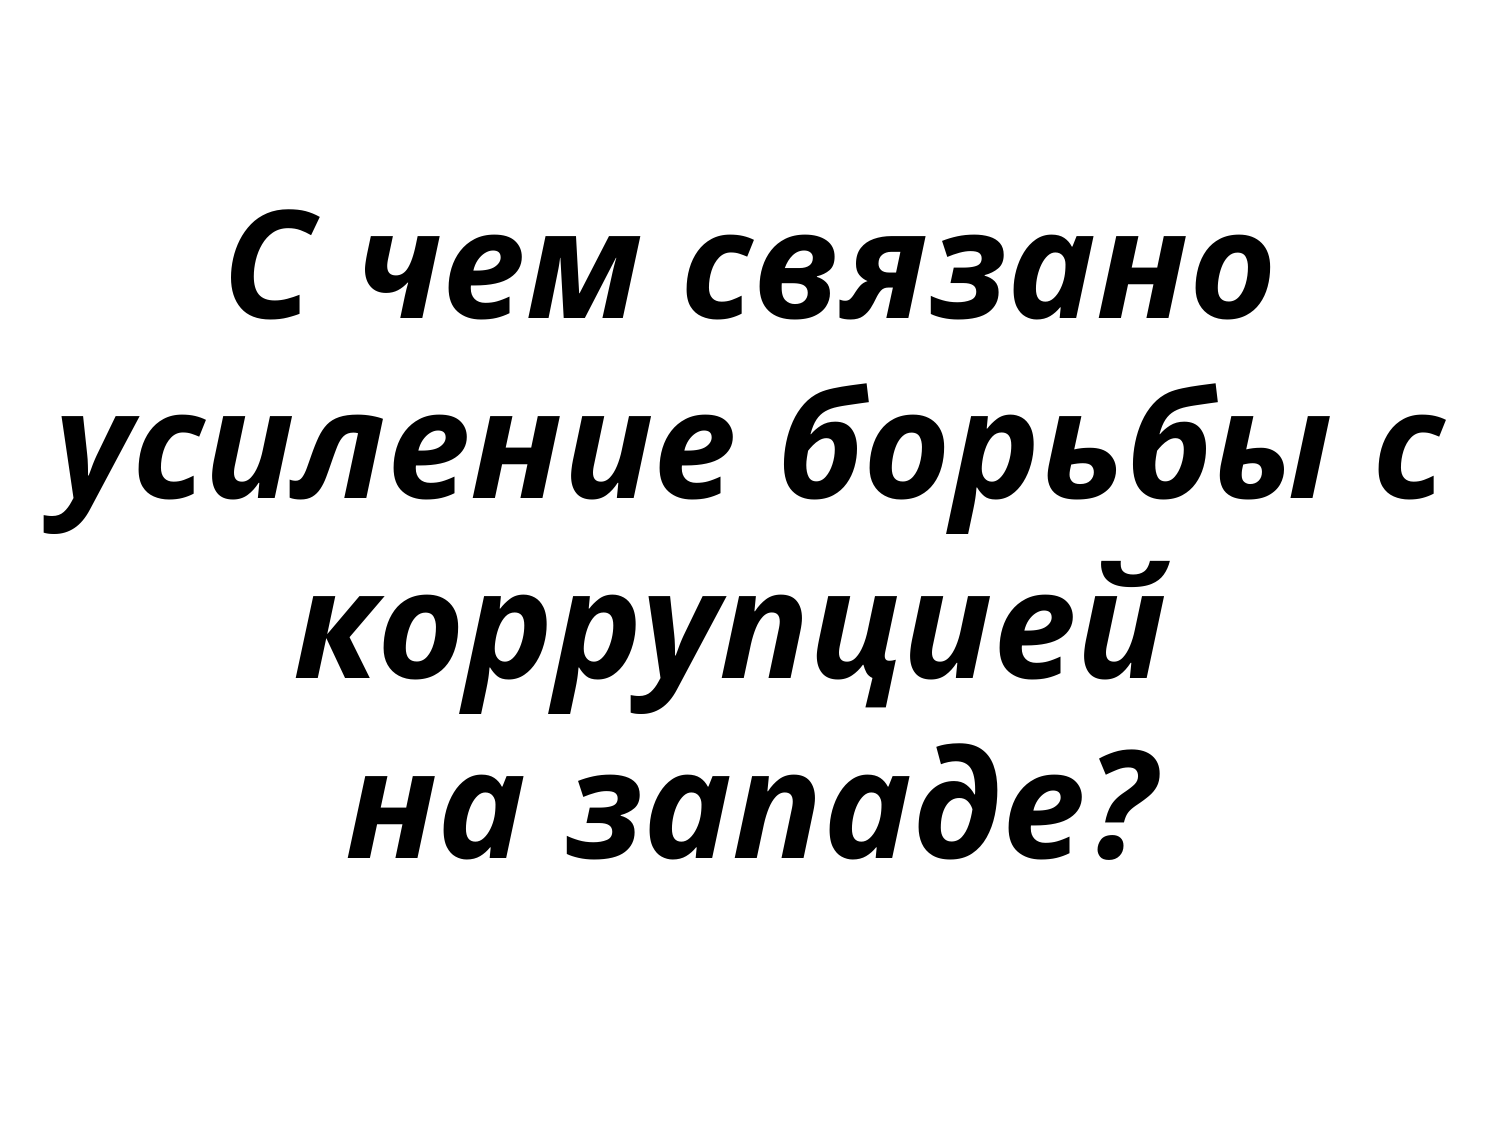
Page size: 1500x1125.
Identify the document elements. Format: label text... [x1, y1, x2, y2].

text_box С чем связано усиление борьбы с коррупцией на западе? [0, 160, 1500, 896]
